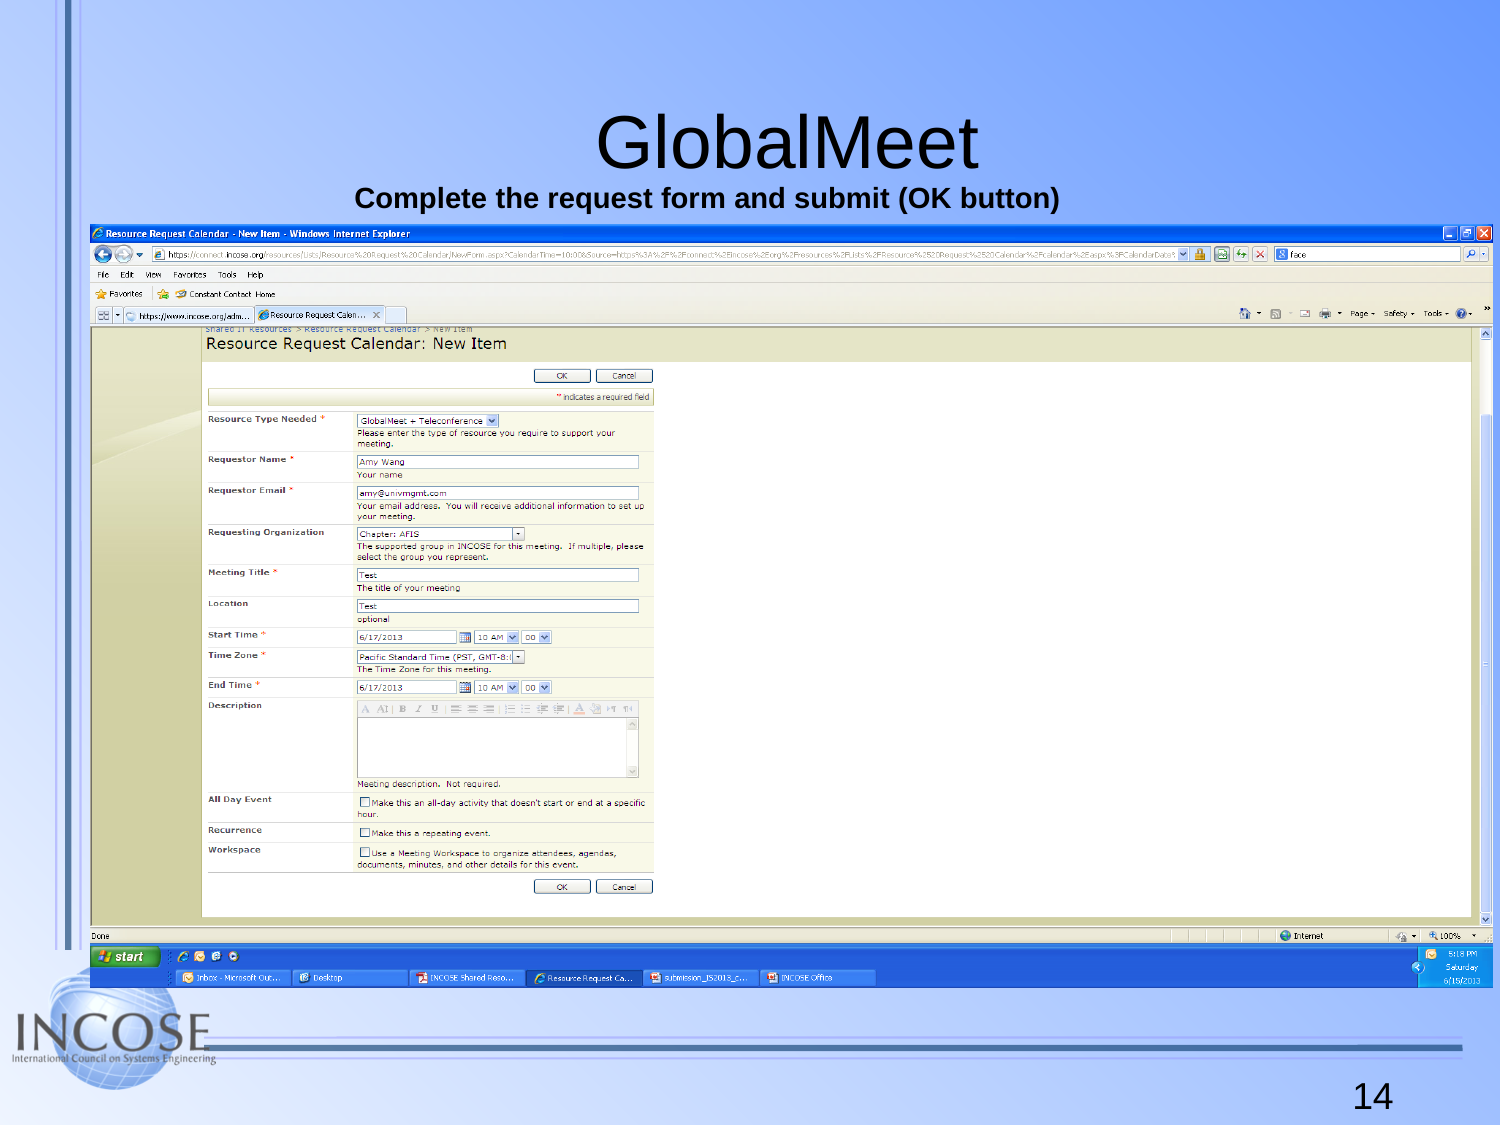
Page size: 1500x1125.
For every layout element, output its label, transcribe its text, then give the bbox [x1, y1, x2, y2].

text_box Complete the request form and submit (OK button) [90, 172, 1325, 222]
title GlobalMeet [112, 45, 1463, 223]
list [89, 224, 1494, 988]
